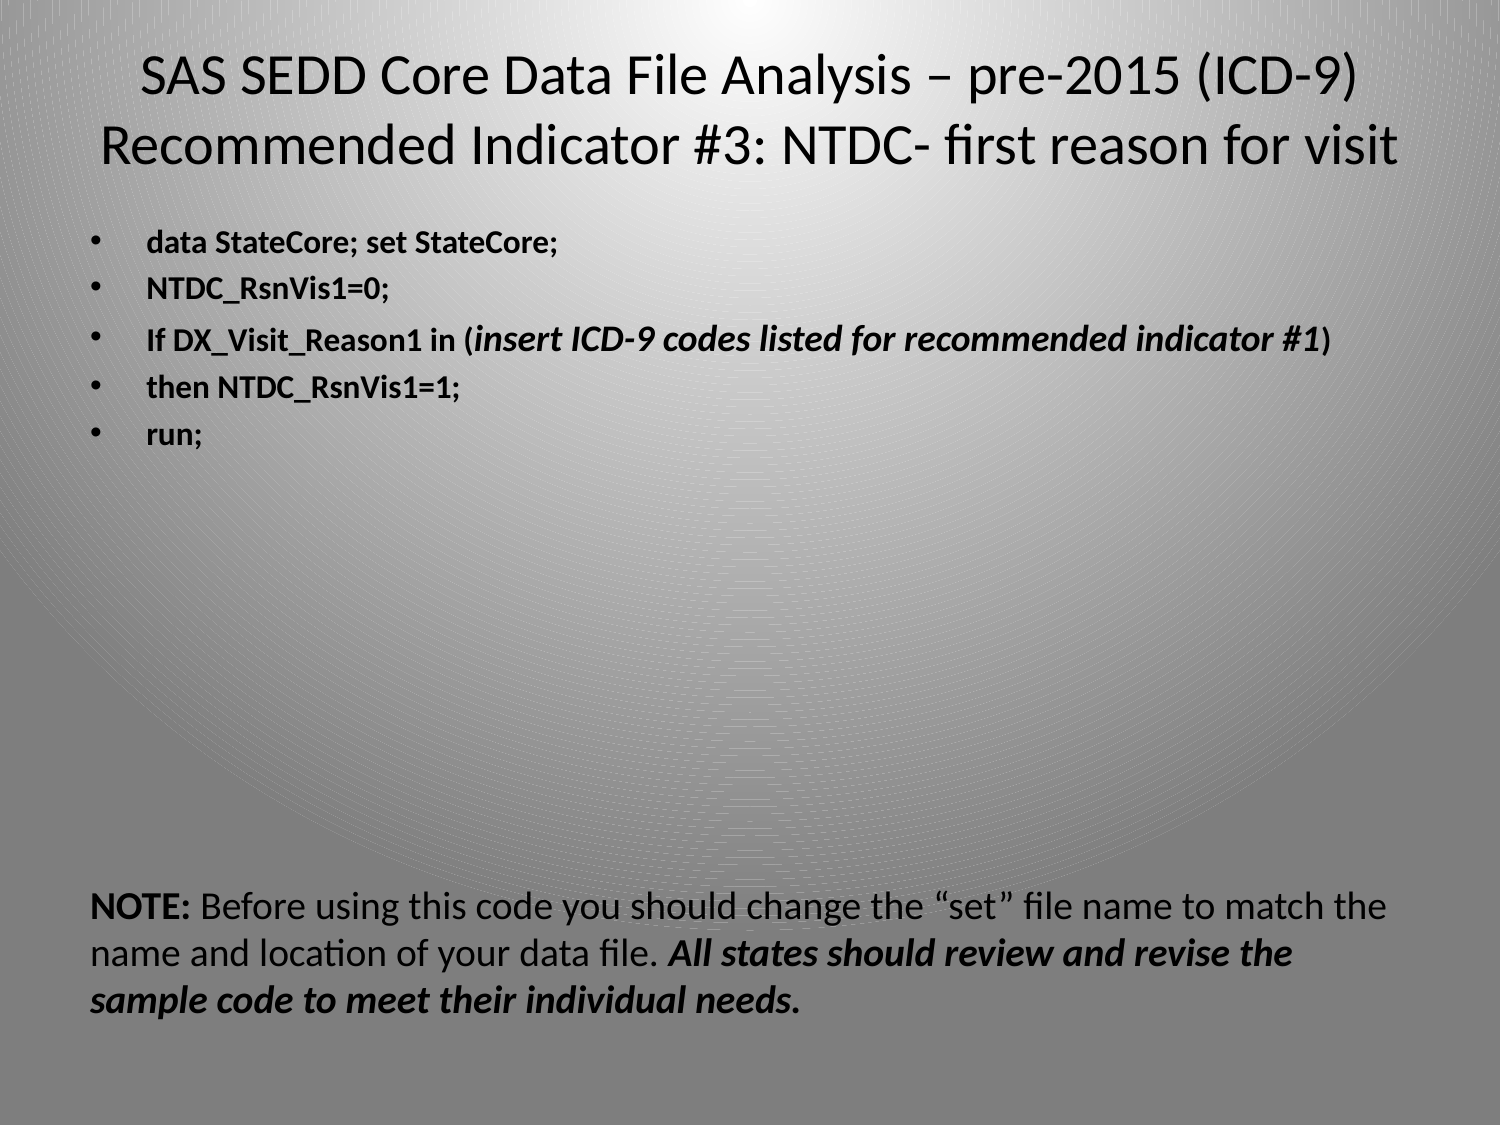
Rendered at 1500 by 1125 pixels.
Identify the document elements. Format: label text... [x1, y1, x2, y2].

title SAS SEDD Core Data File Analysis – pre-2015 (ICD-9) Recommended Indicator #3: NTDC- first reason for visit [50, 24, 1450, 188]
list data StateCore; set StateCore; NTDC_RsnVis1=0; If DX_Visit_Reason1 in (insert ICD-9 codes listed for recommended indicator #1) then NTDC_RsnVis1=1; run; NOTE: Before using this code you should change the “set” file name to match the name and location of your data file. All states should review and revise the sample code to meet their individual needs. [75, 212, 1425, 1125]
